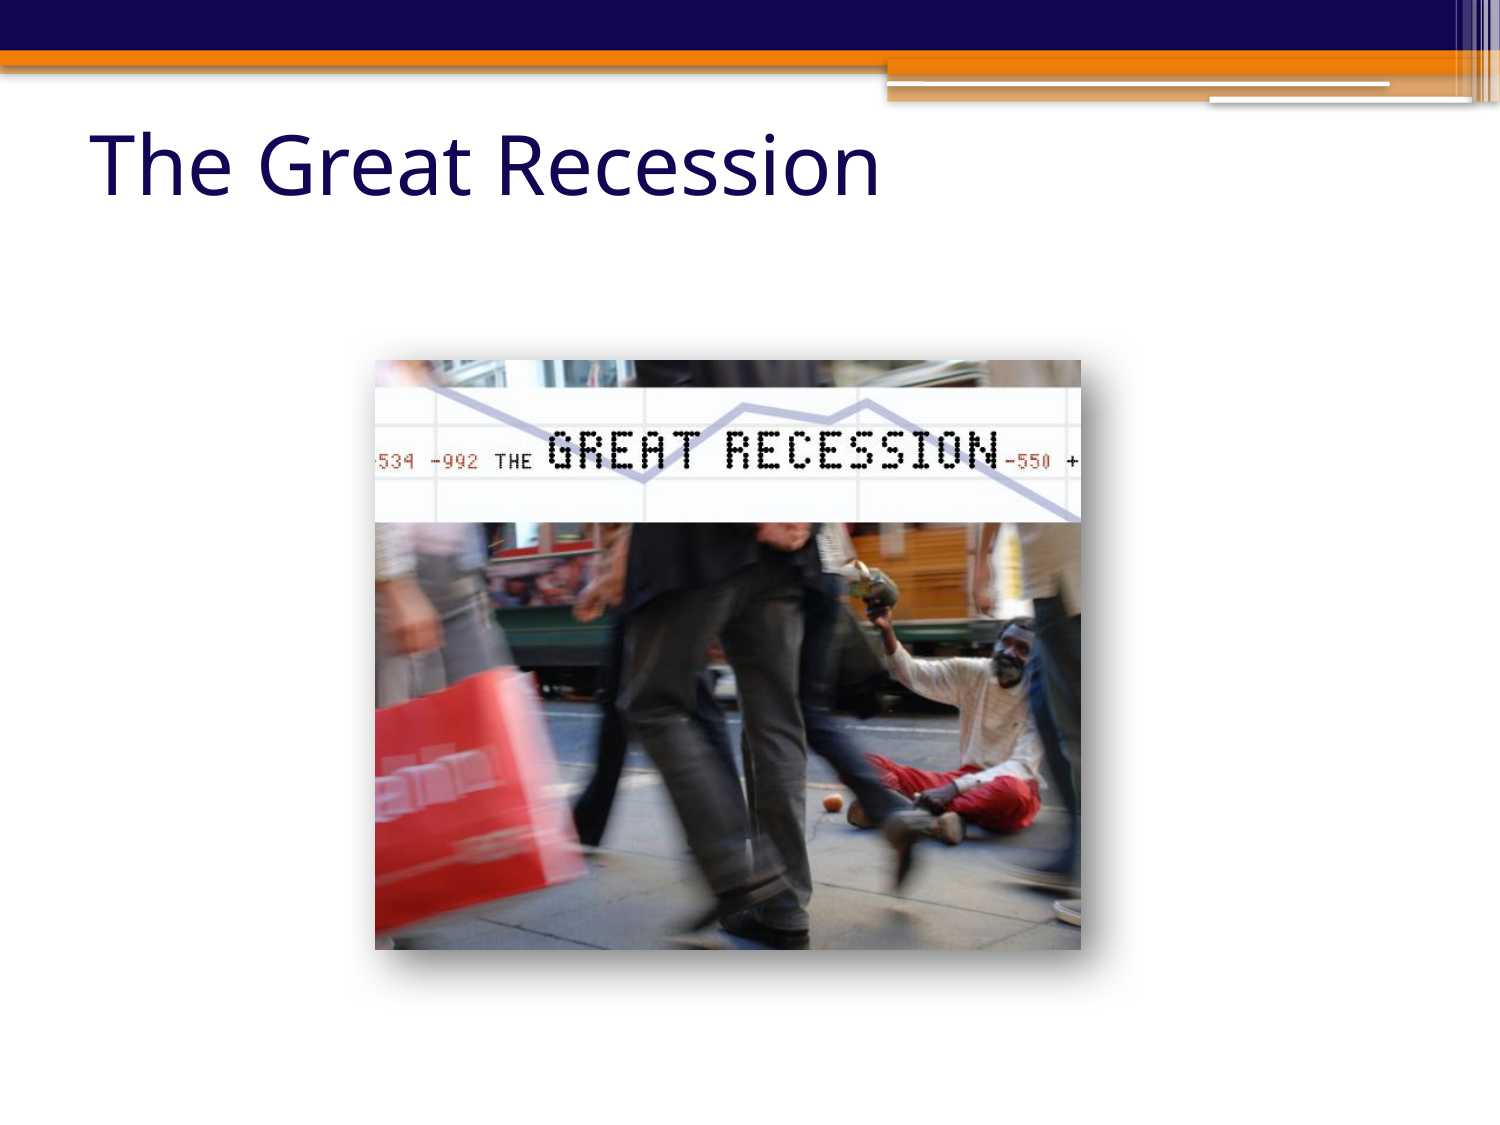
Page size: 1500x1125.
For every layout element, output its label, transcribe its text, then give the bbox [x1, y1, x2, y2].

title The Great Recession [75, 74, 1425, 250]
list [374, 359, 1081, 950]
